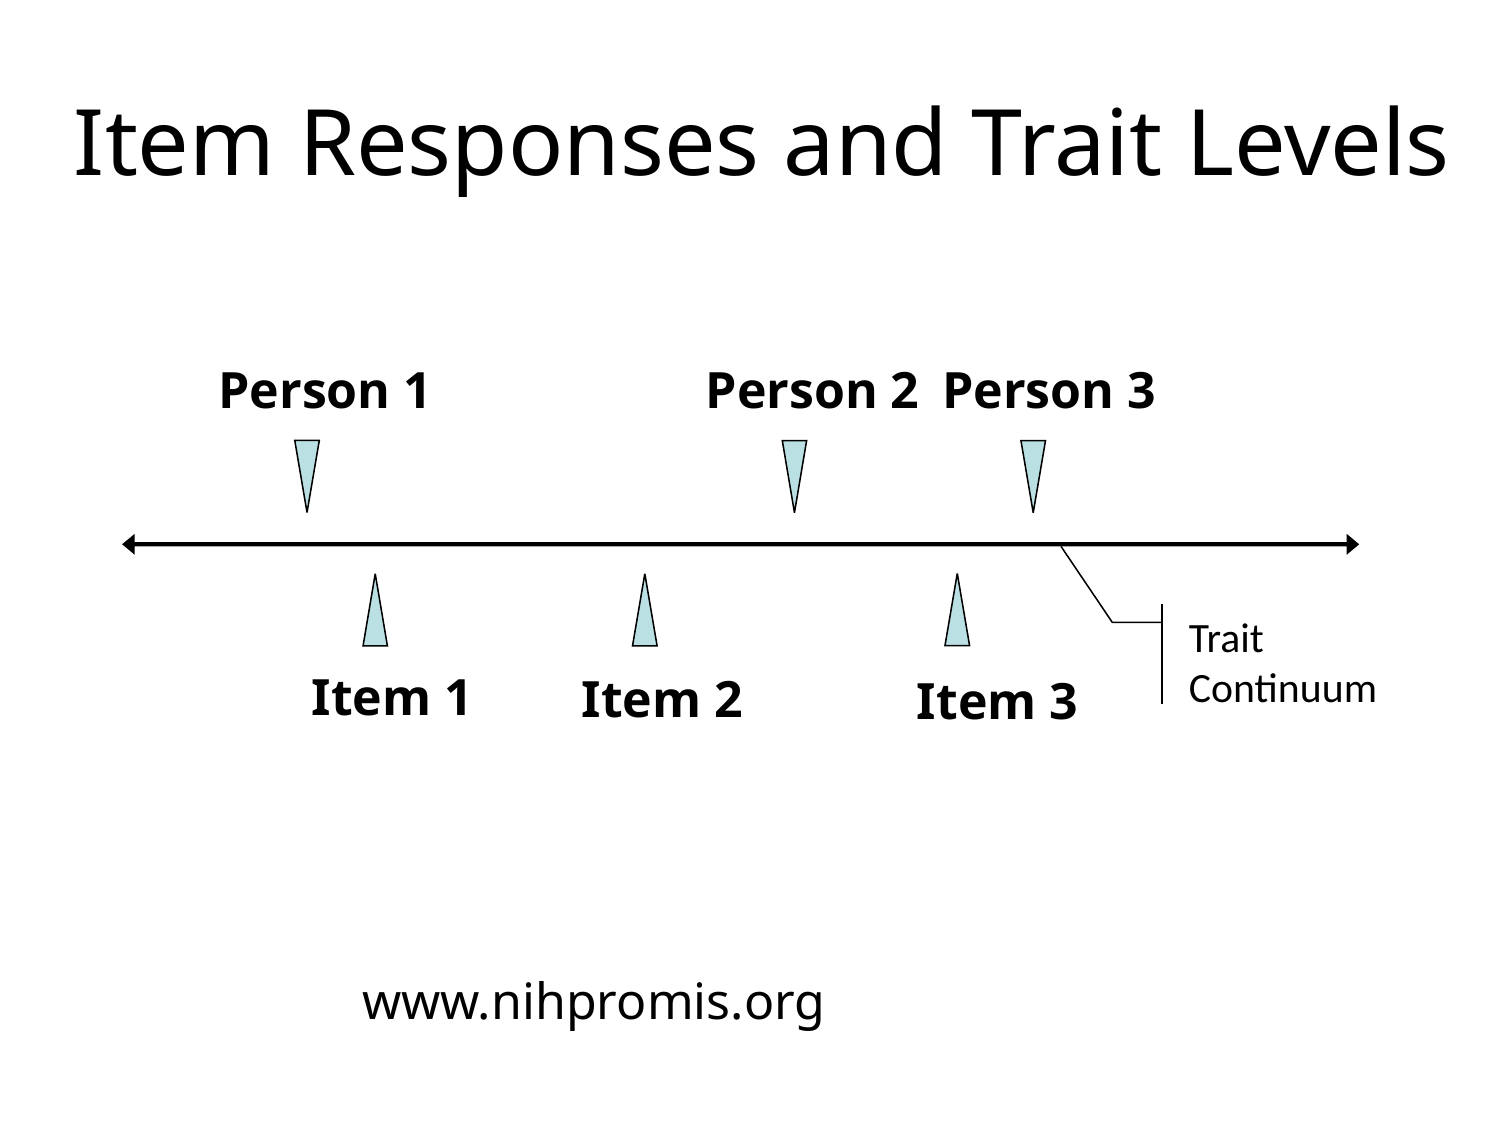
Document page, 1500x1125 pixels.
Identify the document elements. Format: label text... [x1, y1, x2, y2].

title Item Responses and Trait Levels [24, 44, 1500, 233]
text_box www.nihpromis.org [347, 961, 841, 1037]
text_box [121, 350, 1444, 739]
